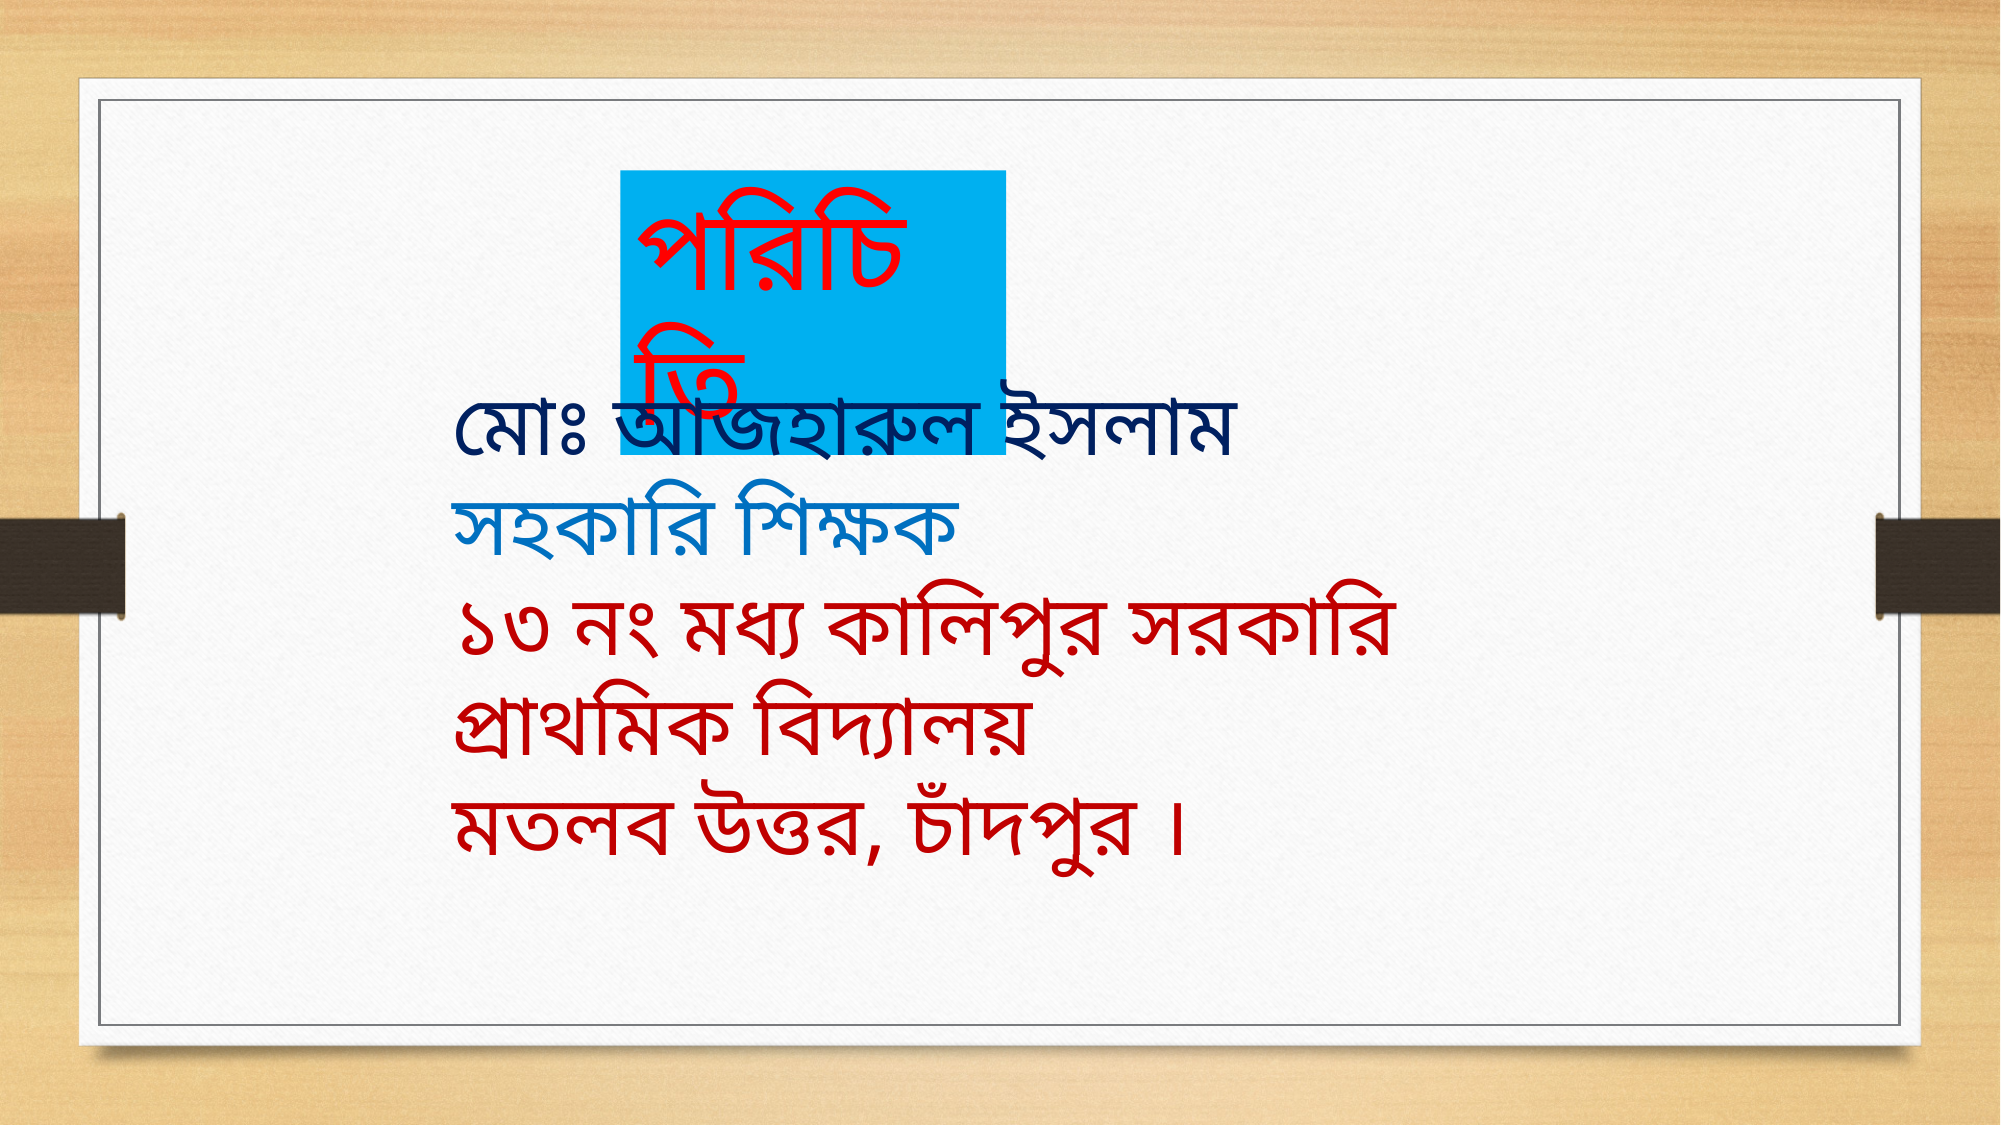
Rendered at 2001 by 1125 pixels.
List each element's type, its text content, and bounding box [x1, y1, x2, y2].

text_box মোঃ আজহারুল ইসলাম সহকারি শিক্ষক ১৩ নং মধ্য কালিপুর সরকারি প্রাথমিক বিদ্যালয় মতলব উত্তর, চাঁদপুর । [438, 364, 1509, 880]
picture [0, 0, 2001, 1125]
text_box পরিচিতি [620, 170, 1007, 364]
